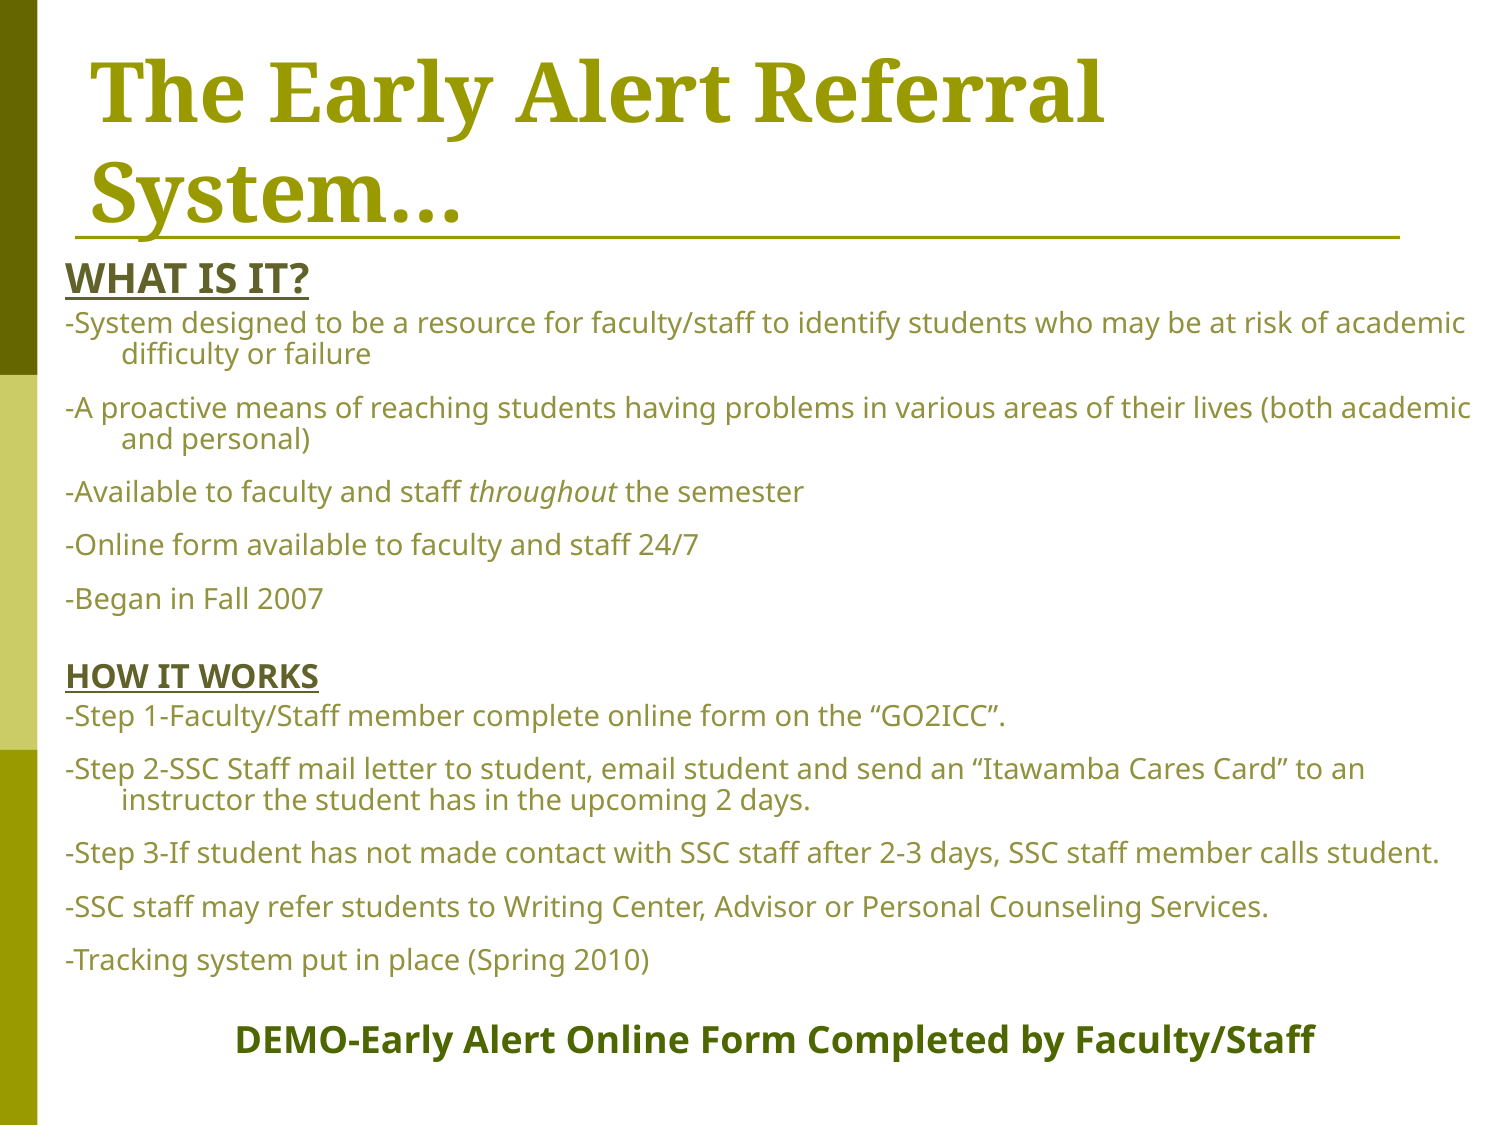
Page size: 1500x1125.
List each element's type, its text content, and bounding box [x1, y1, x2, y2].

list WHAT IS IT? -System designed to be a resource for faculty/staff to identify students who may be at risk of academic difficulty or failure -A proactive means of reaching students having problems in various areas of their lives (both academic and personal) -Available to faculty and staff throughout the semester -Online form available to faculty and staff 24/7 -Began in Fall 2007 HOW IT WORKS -Step 1-Faculty/Staff member complete online form on the “GO2ICC”. -Step 2-SSC Staff mail letter to student, email student and send an “Itawamba Cares Card” to an instructor the student has in the upcoming 2 days. -Step 3-If student has not made contact with SSC staff after 2-3 days, SSC staff member calls student. -SSC staff may refer students to Writing Center, Advisor or Personal Counseling Services. -Tracking system put in place (Spring 2010) DEMO-Early Alert Online Form Completed by Faculty/Staff [49, 249, 1500, 1088]
title The Early Alert Referral System… [74, 45, 1426, 233]
